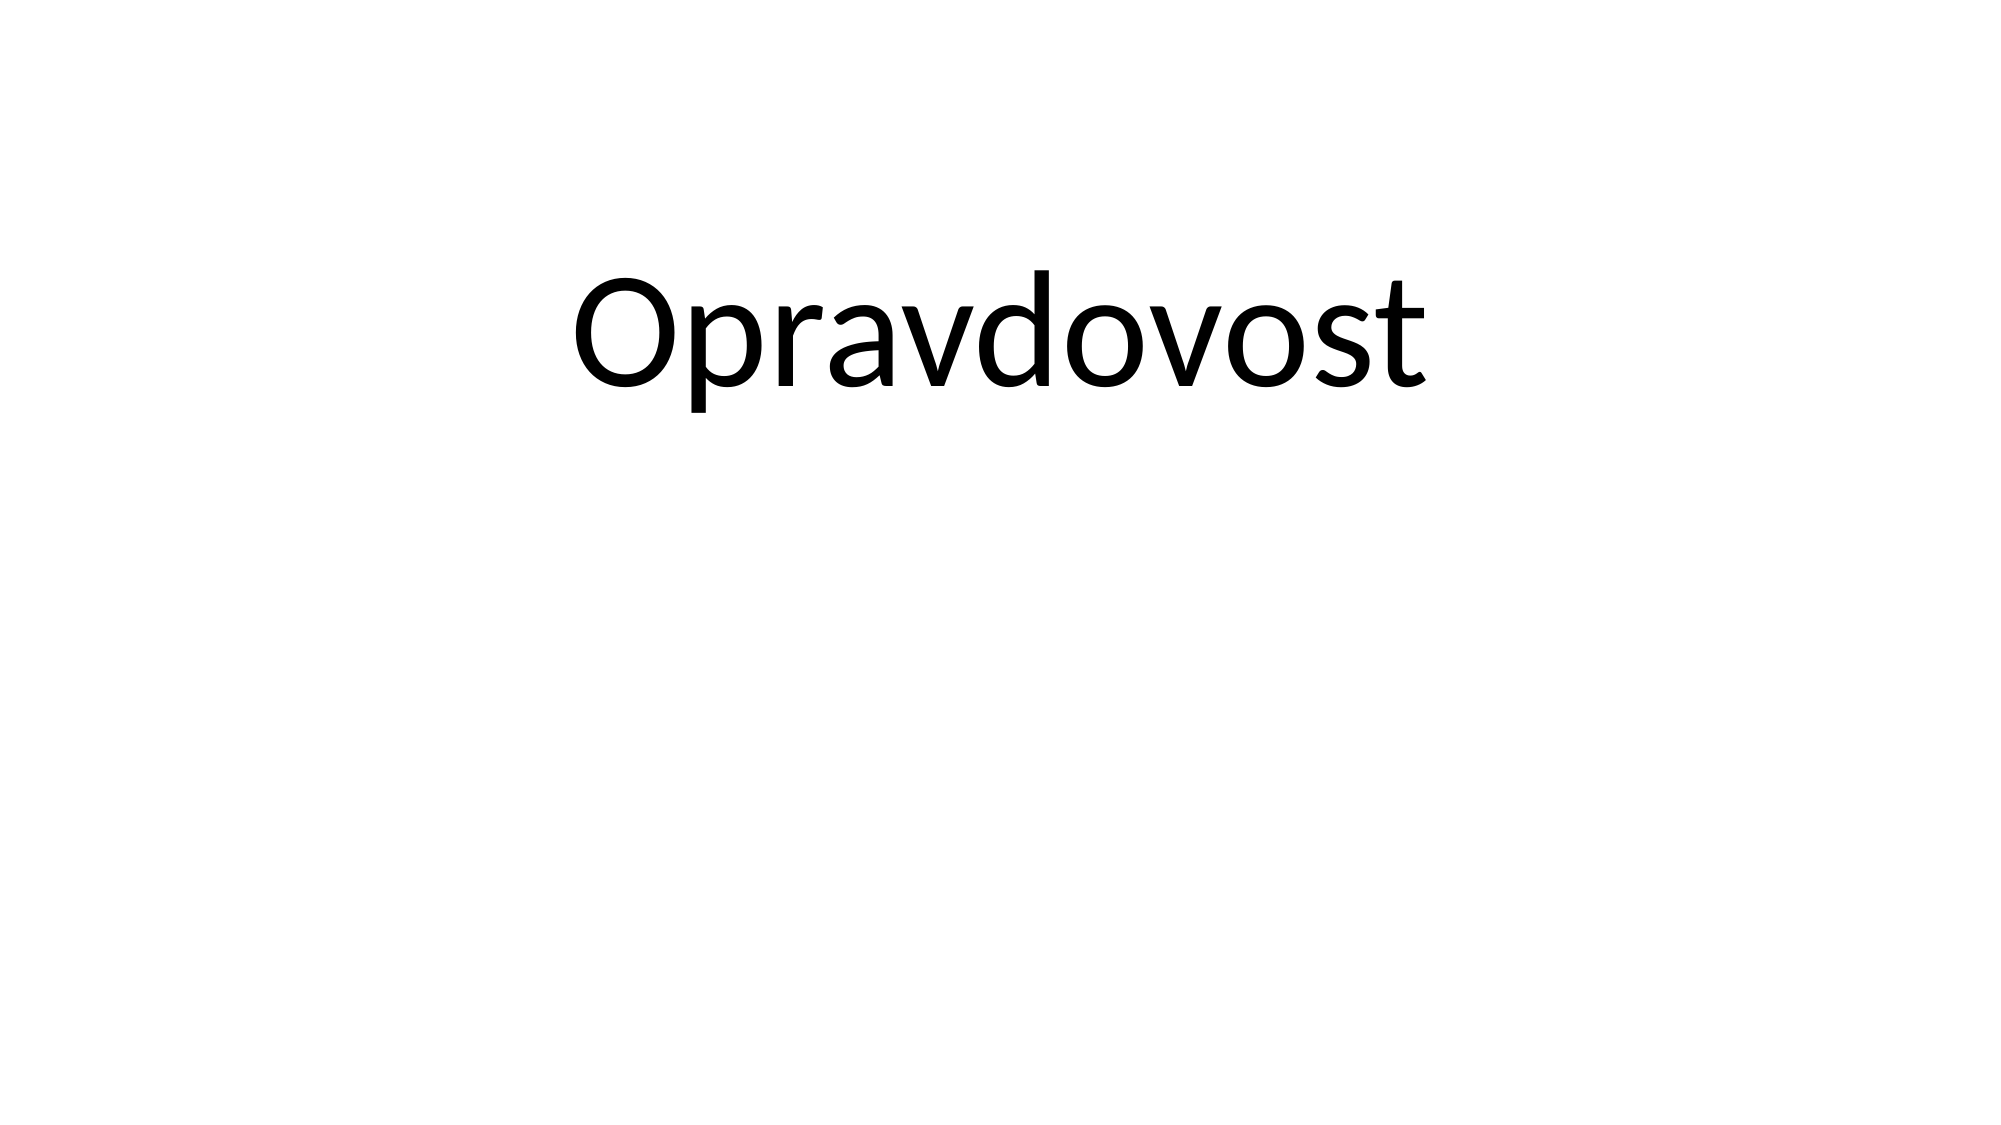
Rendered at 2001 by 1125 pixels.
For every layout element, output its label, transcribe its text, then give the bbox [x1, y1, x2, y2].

text_box Opravdovost [555, 212, 1445, 428]
